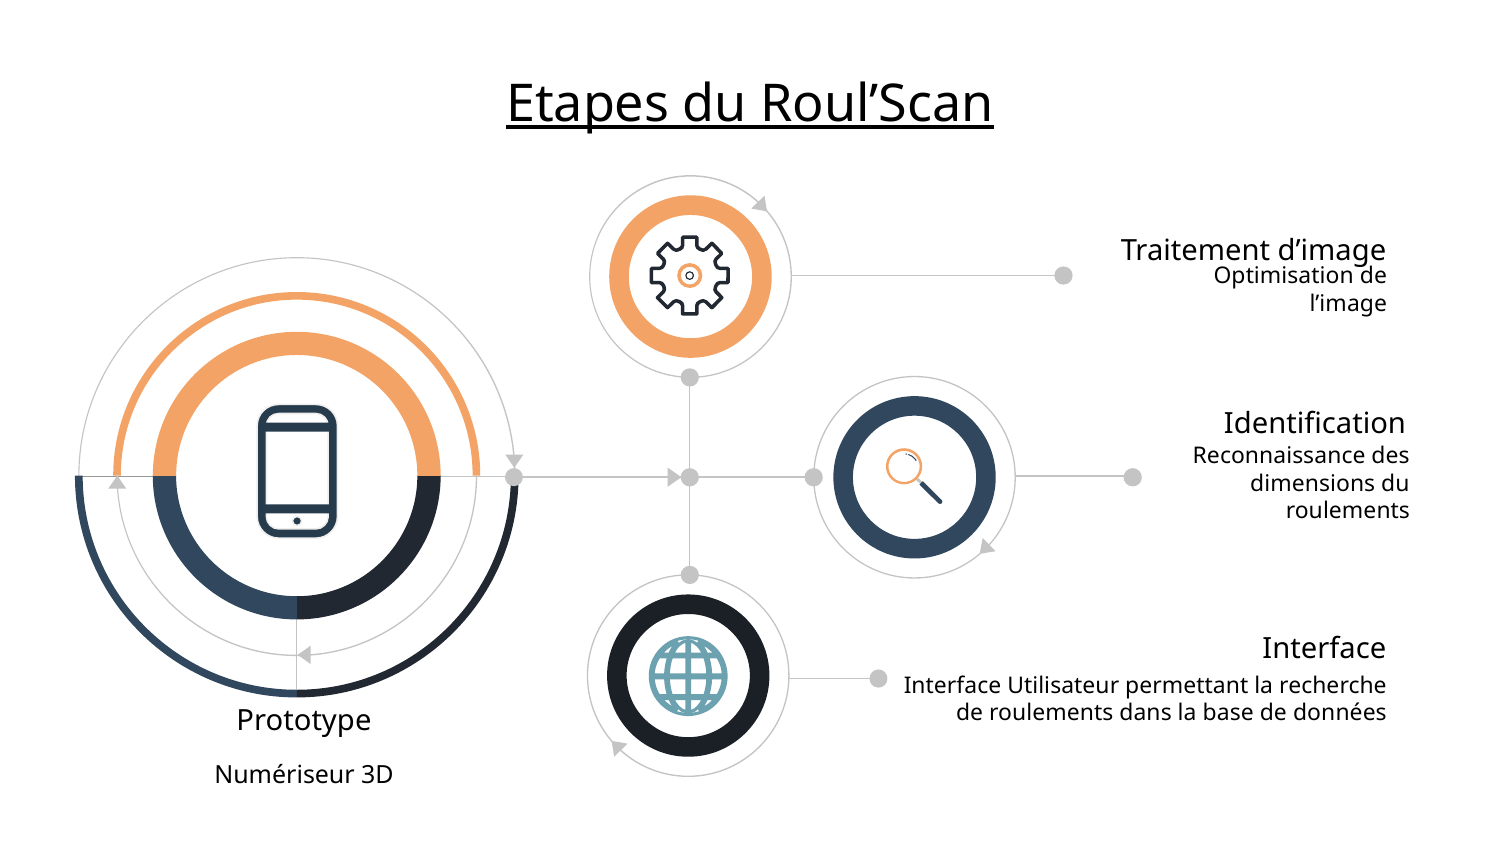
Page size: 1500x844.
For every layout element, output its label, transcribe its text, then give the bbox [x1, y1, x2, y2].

text_box [813, 375, 1016, 579]
text_box [680, 565, 699, 574]
text_box Interface Utilisateur permettant la recherche de roulements dans la base de données [857, 644, 1403, 752]
text_box [311, 475, 478, 656]
text_box [152, 476, 297, 620]
text_box Etapes du Roul’Scan [116, 67, 1384, 134]
text_box [833, 396, 996, 559]
text_box [649, 235, 730, 316]
text_box Optimisation de l’image [1140, 257, 1403, 321]
text_box [113, 292, 481, 476]
text_box [108, 475, 127, 489]
text_box [1123, 468, 1142, 487]
text_box Traitement d’image [1088, 225, 1402, 273]
text_box [645, 231, 734, 320]
text_box [609, 195, 772, 358]
text_box Reconnaissance des dimensions du roulements [1162, 450, 1425, 514]
text_box [505, 468, 523, 487]
text_box [751, 202, 765, 212]
text_box Interface [1088, 623, 1402, 644]
text_box [677, 263, 703, 288]
text_box [297, 645, 311, 665]
text_box [78, 257, 516, 475]
text_box [1054, 266, 1073, 285]
text_box [691, 378, 699, 387]
text_box [982, 545, 996, 554]
text_box [680, 468, 699, 487]
text_box Identification [1108, 398, 1422, 445]
text_box [614, 741, 628, 750]
text_box [117, 489, 296, 657]
text_box [586, 574, 790, 777]
text_box [980, 538, 988, 551]
text_box [680, 576, 699, 585]
text_box [589, 175, 792, 378]
text_box [297, 476, 441, 620]
text_box [611, 743, 620, 757]
text_box [515, 454, 524, 466]
text_box [759, 195, 767, 208]
text_box [804, 468, 823, 487]
text_box [680, 378, 688, 387]
text_box Prototype [147, 710, 461, 757]
text_box [296, 486, 519, 698]
text_box [680, 368, 699, 376]
text_box Numériseur 3D [172, 756, 436, 820]
text_box [152, 331, 441, 476]
text_box [607, 594, 770, 757]
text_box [885, 447, 943, 505]
text_box [74, 475, 296, 698]
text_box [256, 404, 338, 539]
text_box [505, 454, 513, 466]
text_box [667, 467, 682, 487]
